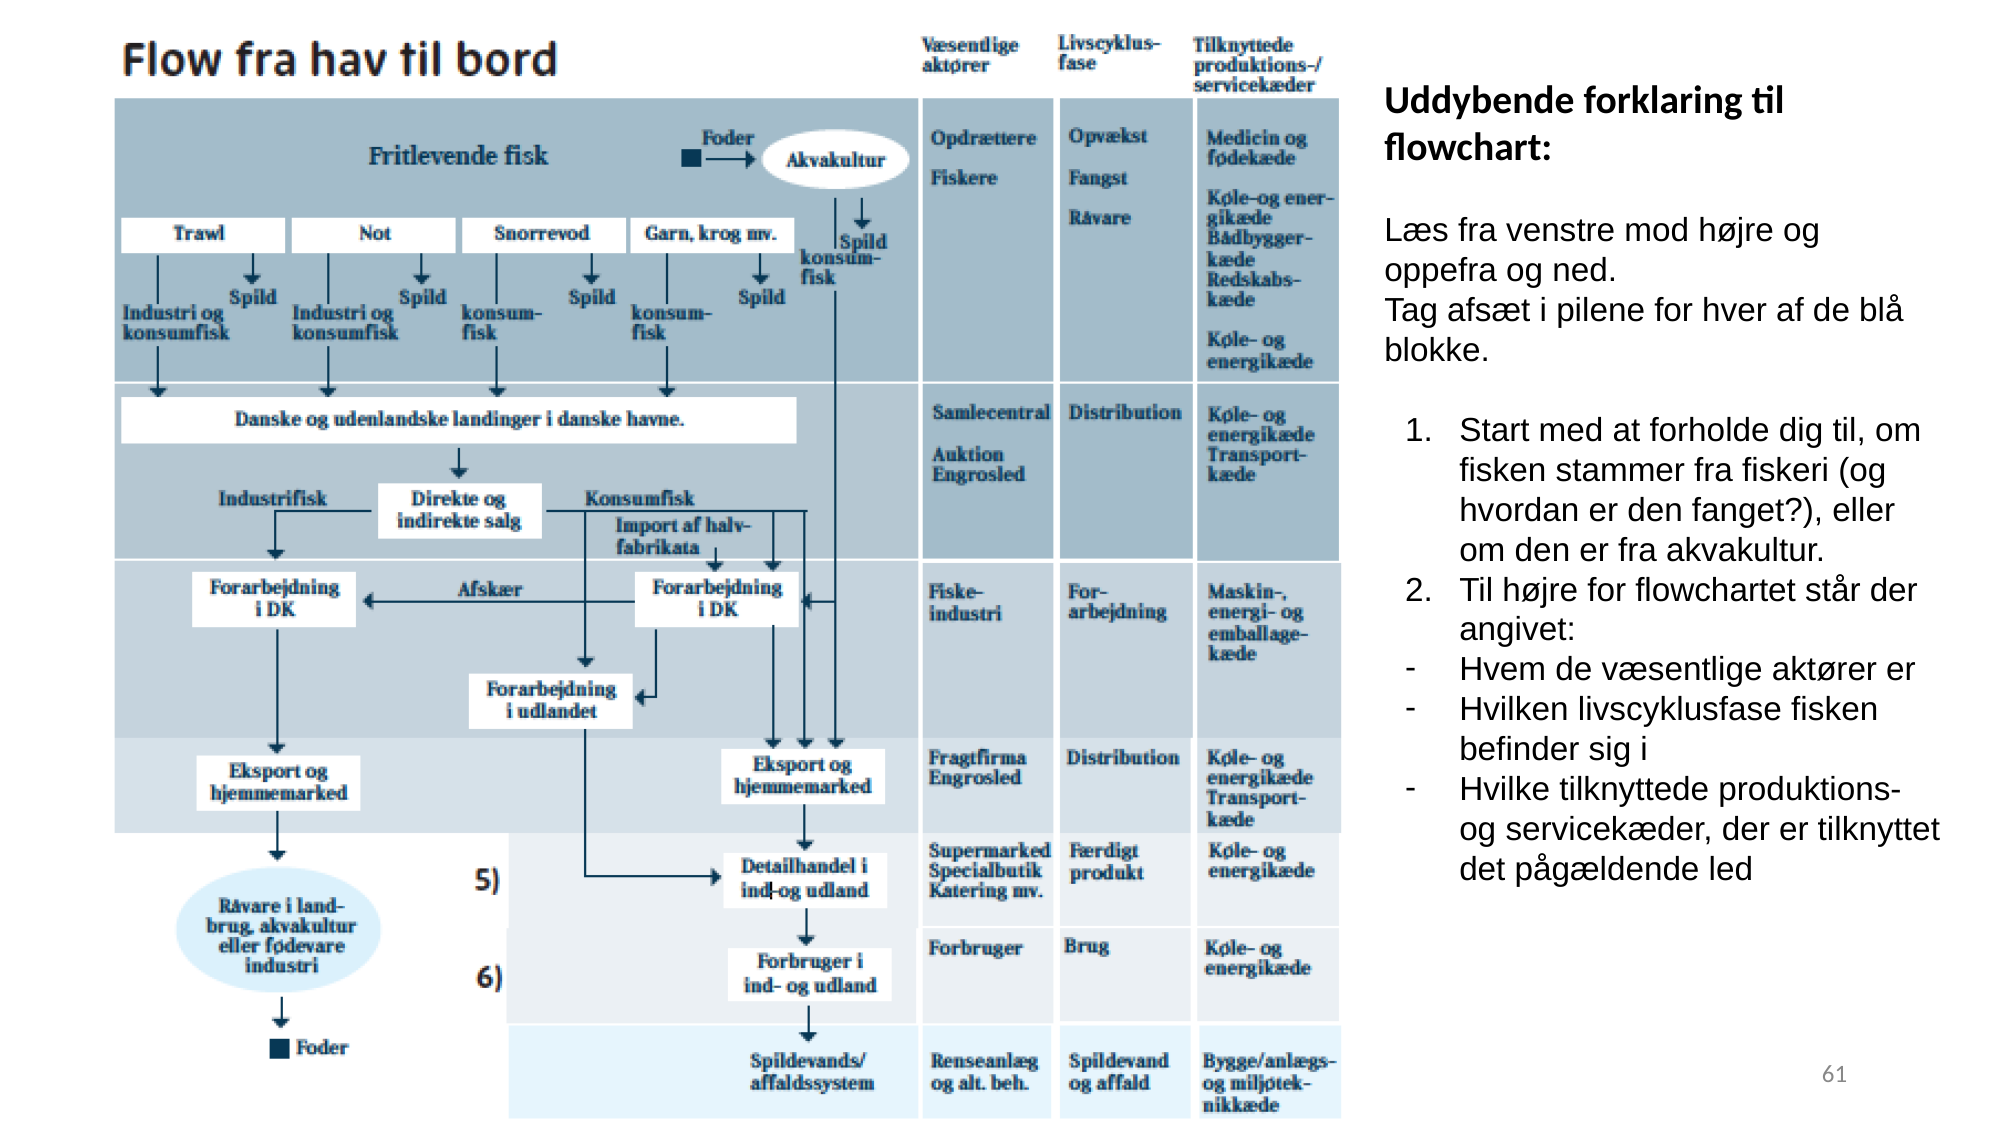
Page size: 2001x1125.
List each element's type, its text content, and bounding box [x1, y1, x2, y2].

slide_number ‹#› [1412, 1042, 1863, 1103]
picture [97, 12, 1370, 1125]
text_box Uddybende forklaring til flowchart: Læs fra venstre mod højre og oppefra og ned. Tag afsæt i pilene for hver af de blå blokke. Start med at forholde dig til, om fisken stammer fra fiskeri (og hvordan er den fanget?), eller om den er fra akvakultur. Til højre for flowchartet står der angivet: Hvem de væsentlige aktører er Hvilken livscyklusfase fisken befinder sig i Hvilke tilknyttede produktions- og servicekæder, der er tilknyttet det pågældende led [1374, 58, 1956, 982]
